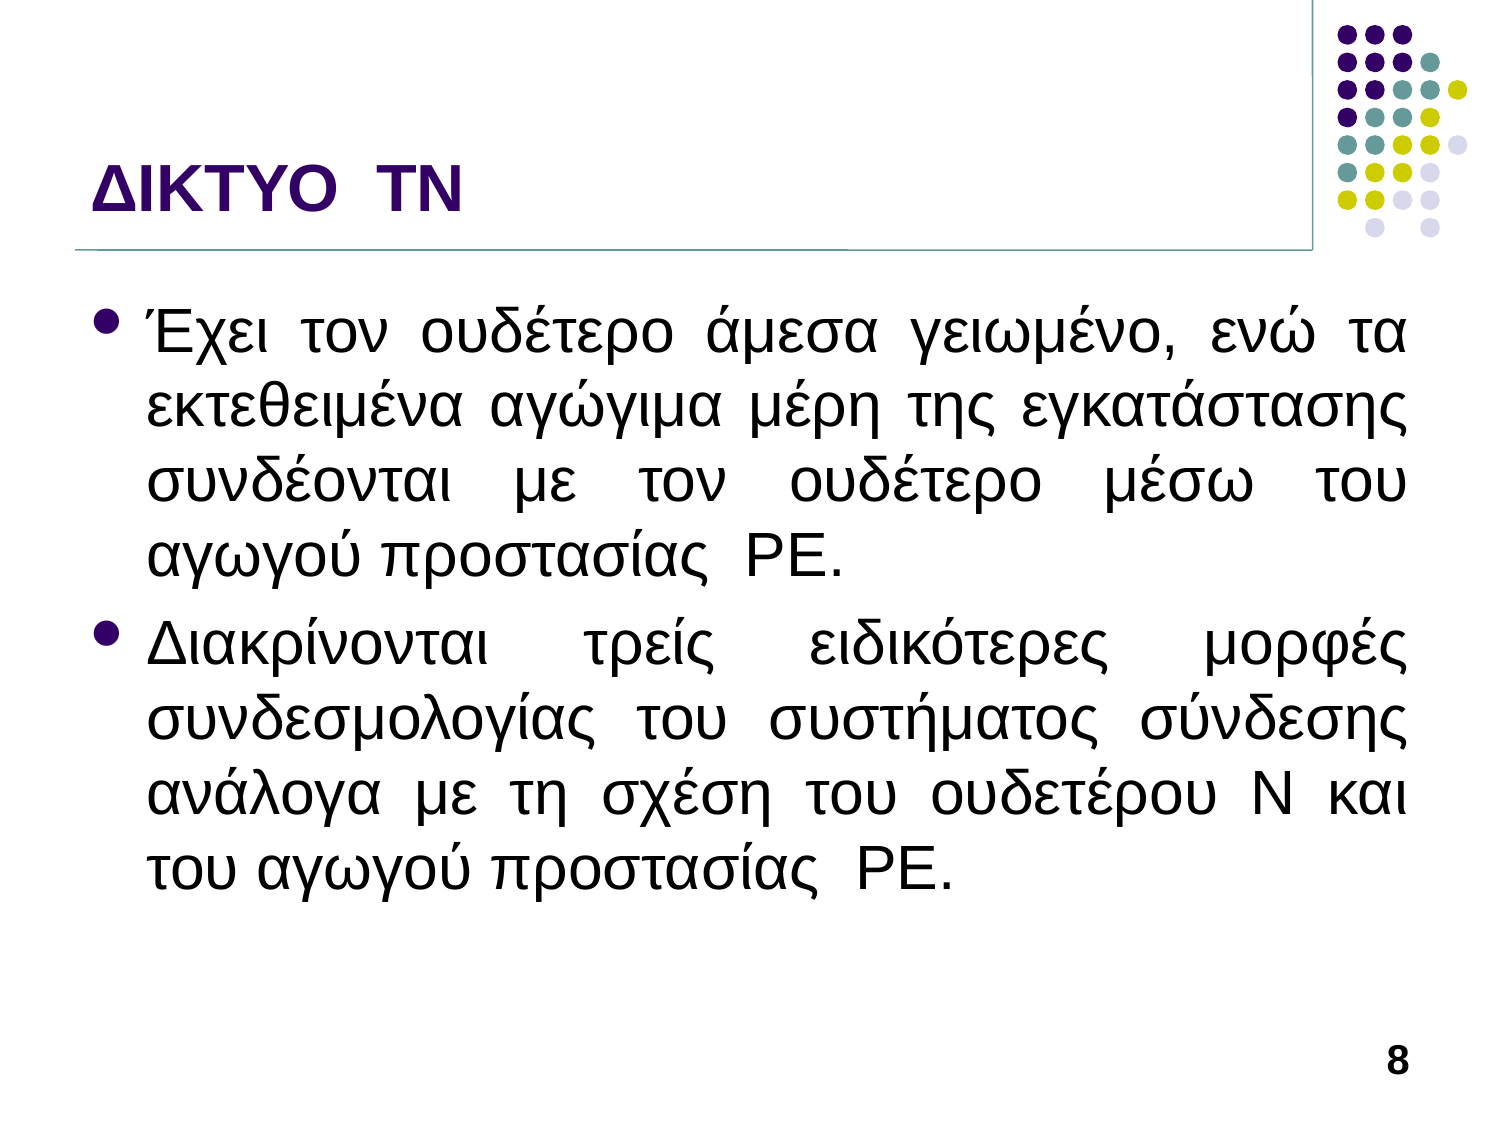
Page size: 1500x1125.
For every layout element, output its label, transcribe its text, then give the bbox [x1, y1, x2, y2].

slide_number 8 [1074, 1025, 1425, 1100]
title ΔΙΚΤΥΟ ΤΝ [75, 20, 1313, 233]
list Έχει τον ουδέτερο άμεσα γειωμένο, ενώ τα εκτεθειμένα αγώγιμα μέρη της εγκατάστασης συνδέονται με τον ουδέτερο μέσω του αγωγού προστασίας PE. Διακρίνονται τρείς ειδικότερες μορφές συνδεσμολογίας του συστήματος σύνδεσης ανάλογα με τη σχέση του ουδετέρου Ν και του αγωγού προστασίας PE. [75, 282, 1425, 1006]
